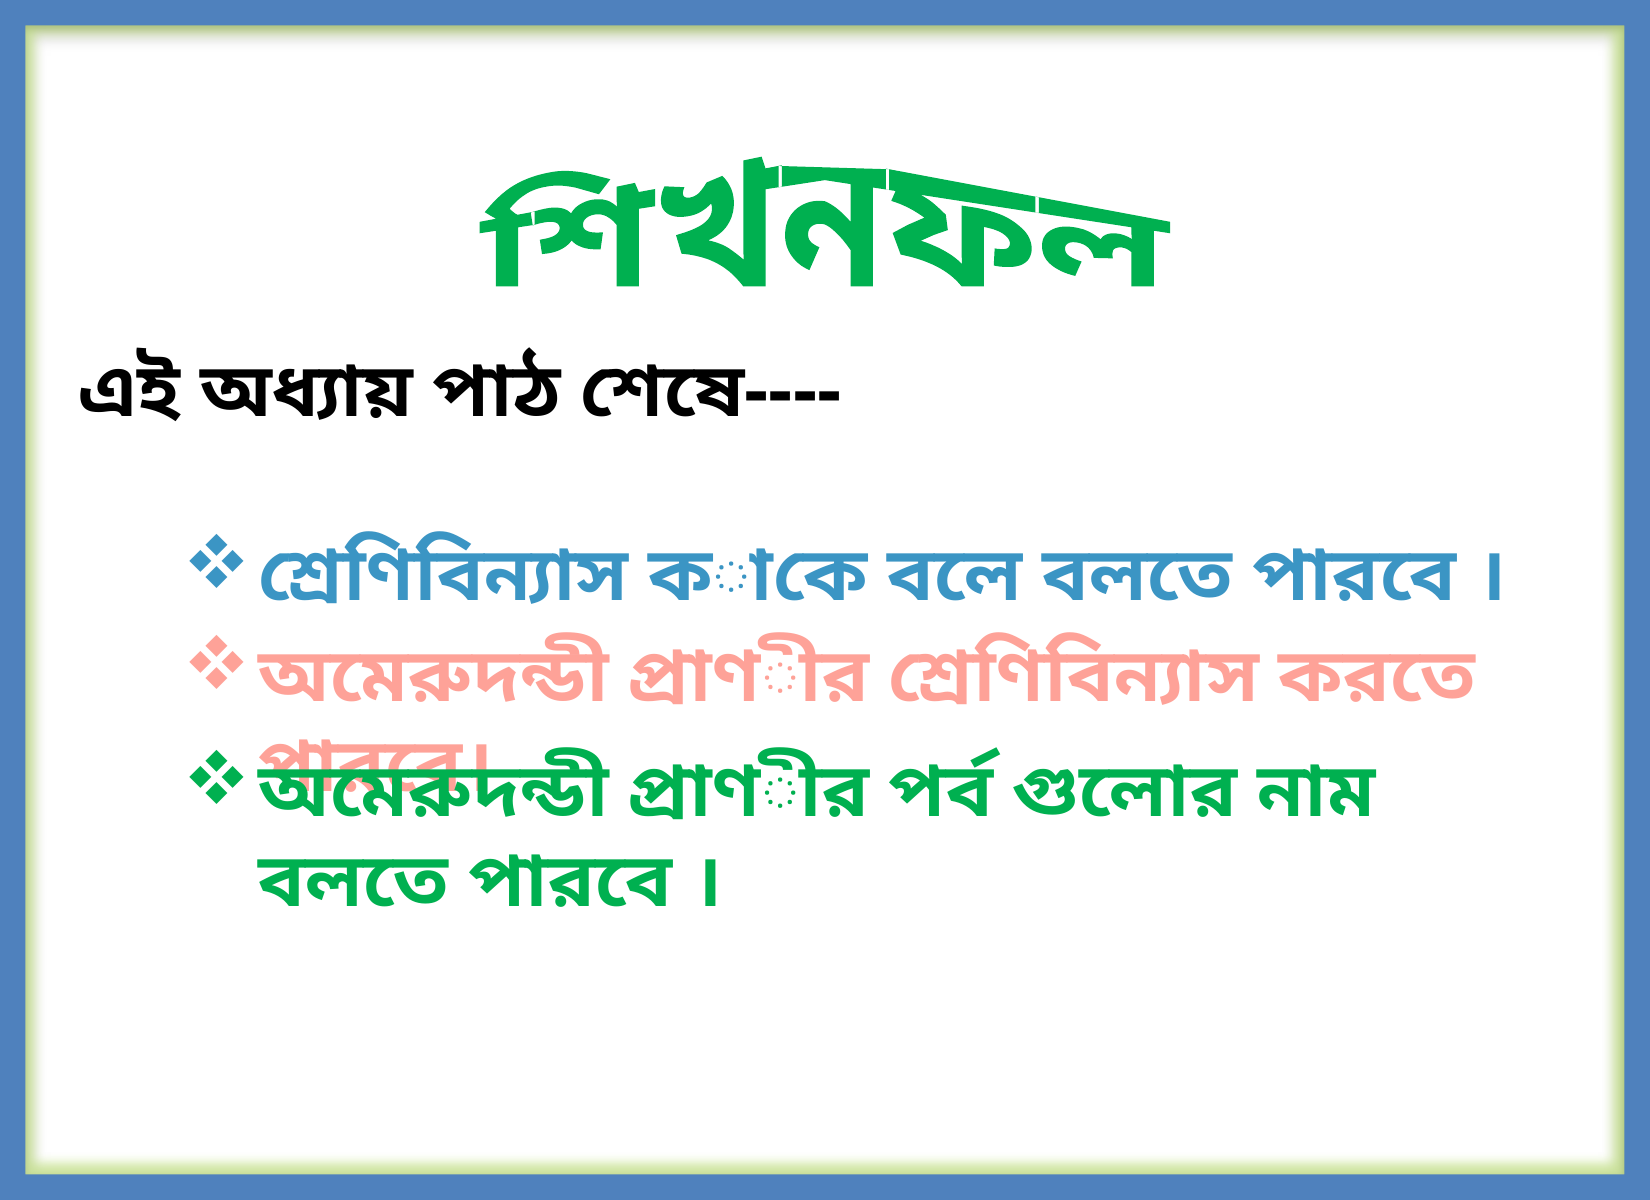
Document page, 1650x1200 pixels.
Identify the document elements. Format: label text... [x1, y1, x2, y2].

text_box অমেরুদন্ডী প্রাণীর শ্রেণিবিন্যাস করতে পারবে। [168, 623, 1572, 734]
text_box [0, 0, 1650, 1200]
text_box অমেরুদন্ডী প্রাণীর পর্ব গুলোর নাম বলতে পারবে । [168, 734, 1572, 929]
text_box শিখনফল [478, 169, 657, 288]
text_box শিখনফল [659, 155, 1172, 288]
text_box শ্রেণিবিন্যাস কাকে বলে বলতে পারবে । [168, 518, 1572, 623]
text_box এই অধ্যায় পাঠ শেষে---- [63, 334, 857, 440]
